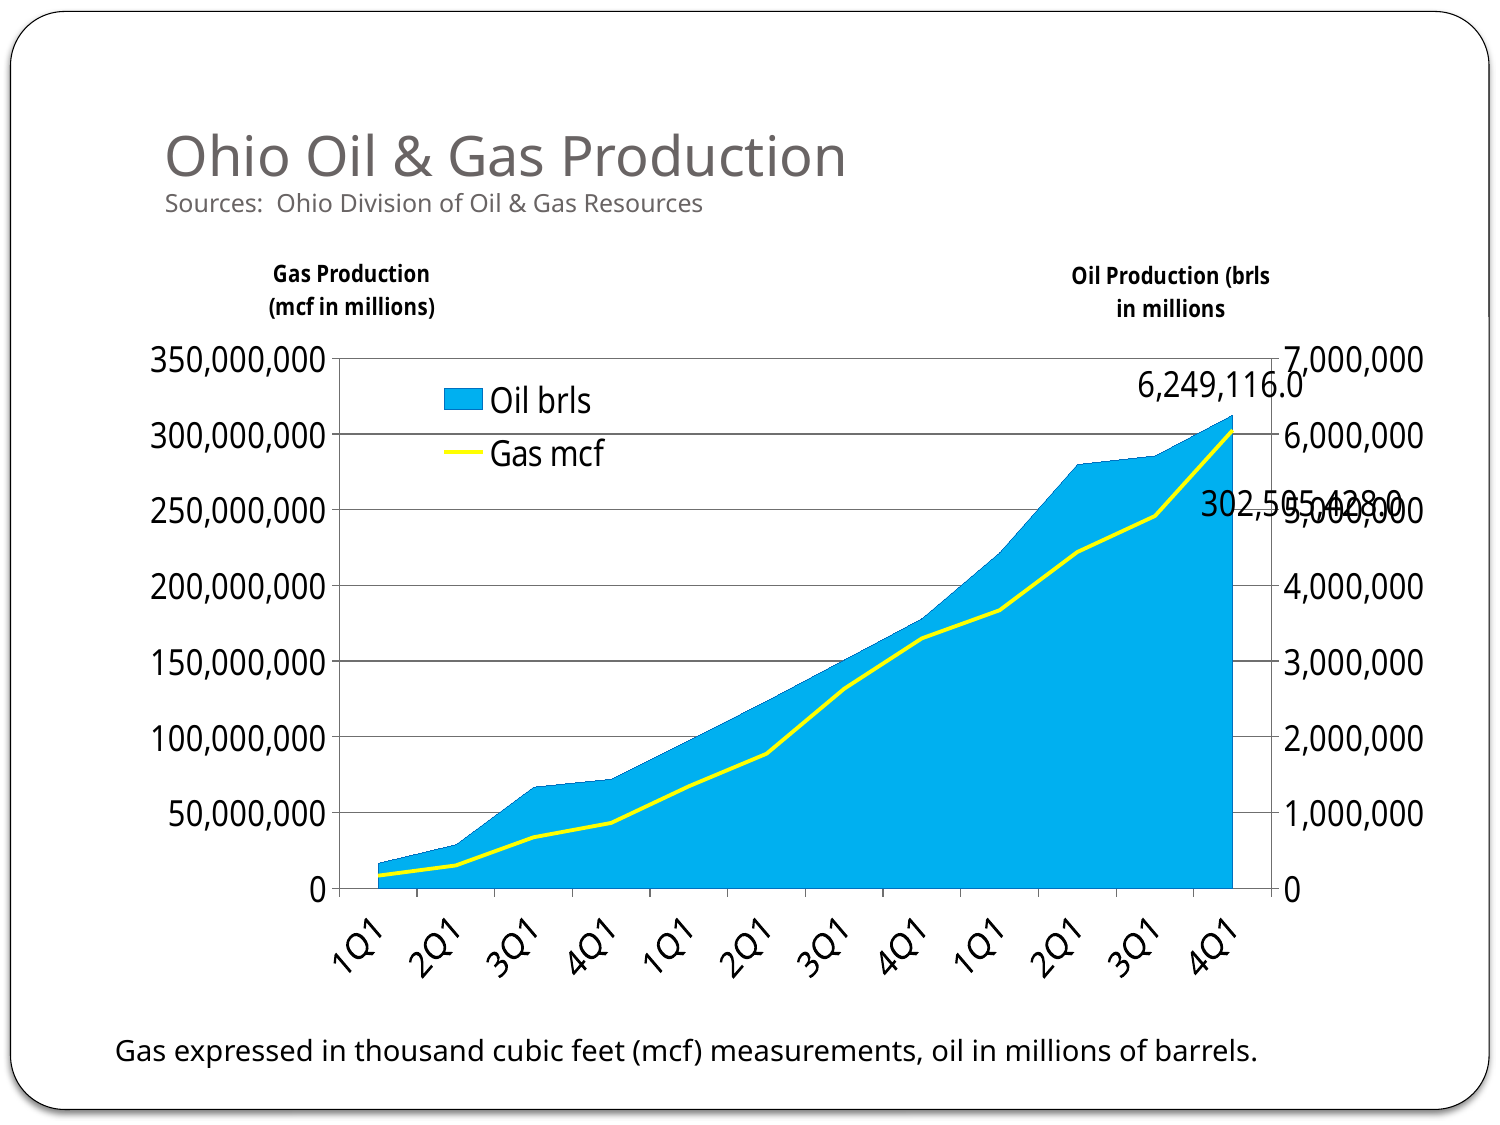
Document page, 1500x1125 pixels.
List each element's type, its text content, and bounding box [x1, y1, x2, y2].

chart [149, 237, 1426, 988]
title Ohio Oil & Gas Production Sources: Ohio Division of Oil & Gas Resources [150, 45, 1425, 233]
text_box Gas expressed in thousand cubic feet (mcf) measurements, oil in millions of barrels. [99, 1024, 1325, 1075]
